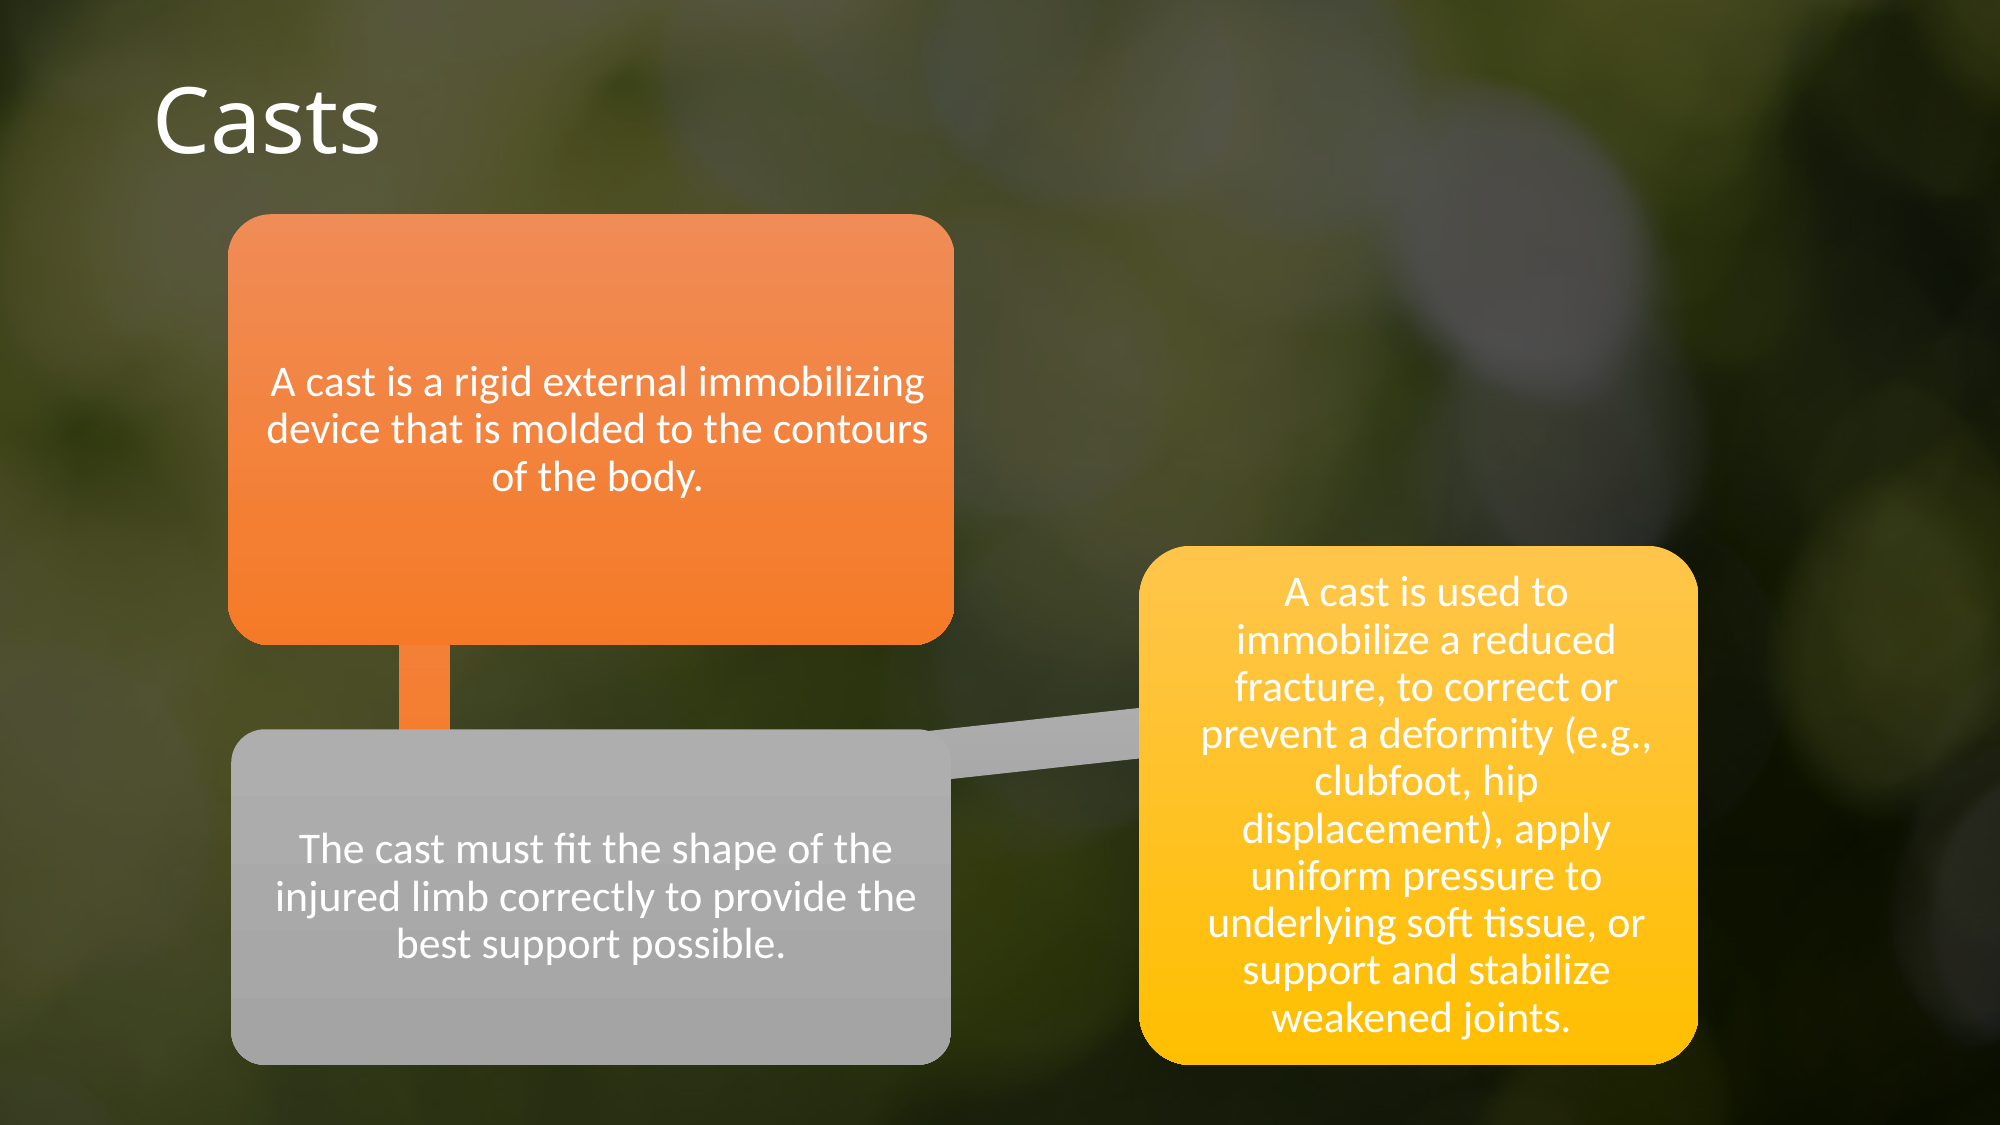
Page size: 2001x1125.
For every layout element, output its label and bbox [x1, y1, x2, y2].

list [63, 214, 1863, 1066]
picture [0, 0, 2000, 1125]
